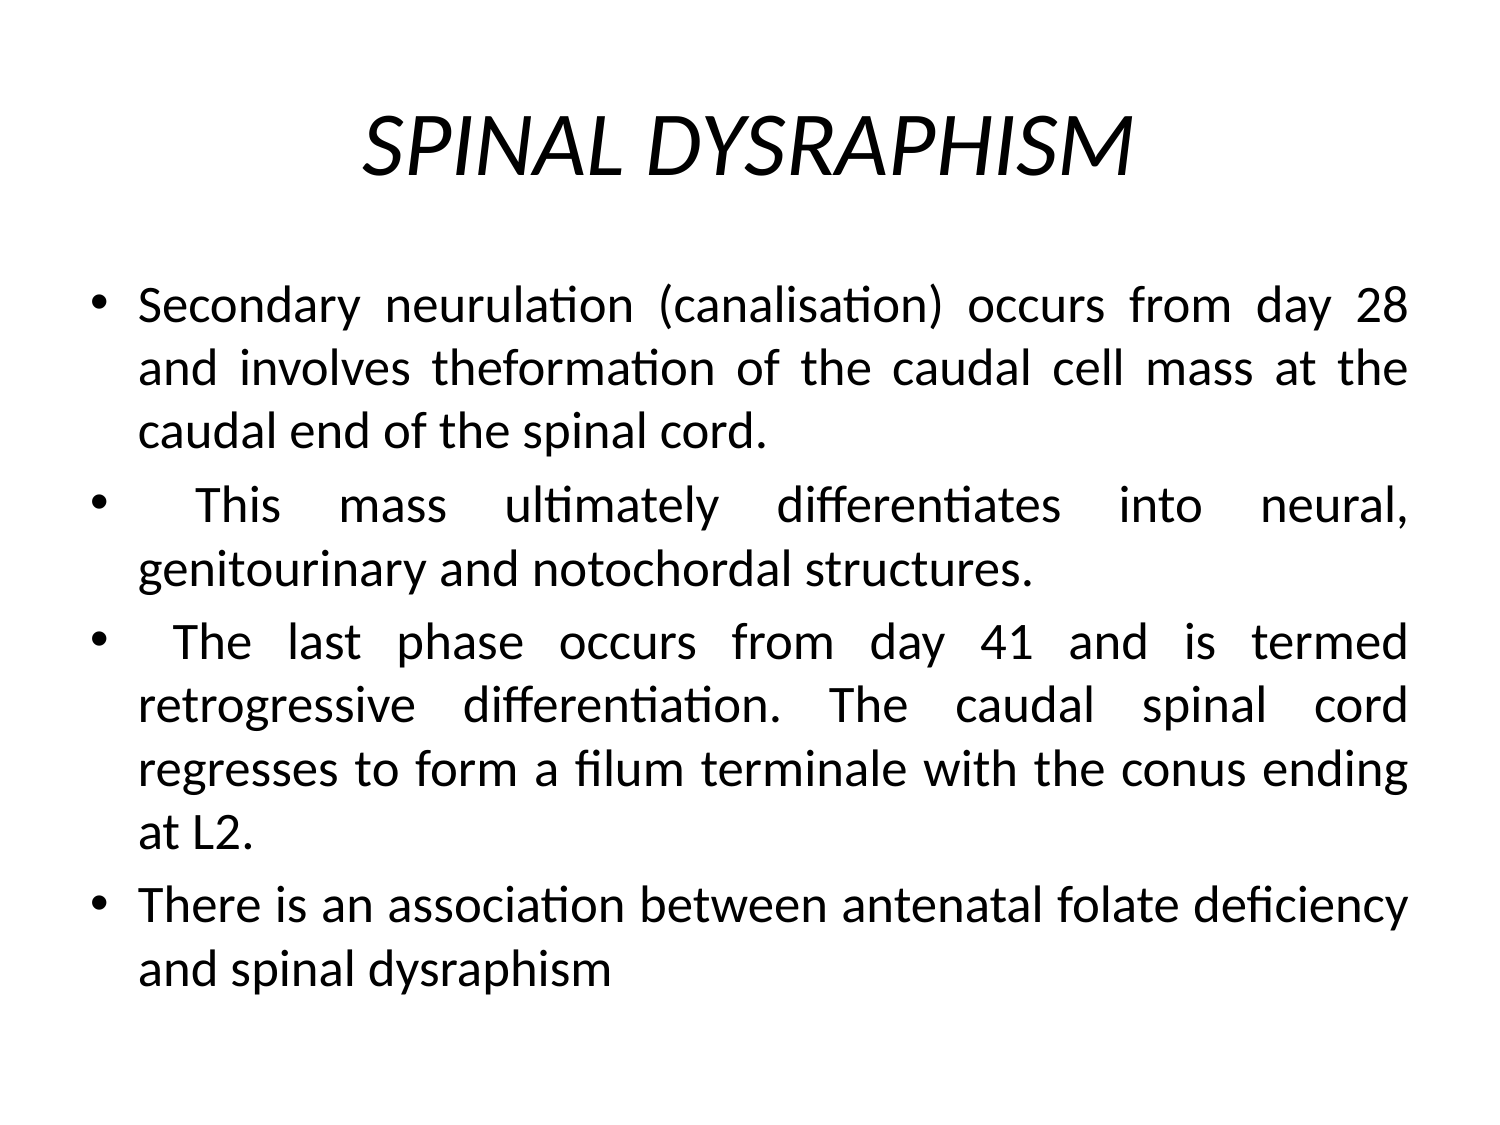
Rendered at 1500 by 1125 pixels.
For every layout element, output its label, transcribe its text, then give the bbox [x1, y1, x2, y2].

list Secondary neurulation (canalisation) occurs from day 28 and involves theformation of the caudal cell mass at the caudal end of the spinal cord. This mass ultimately differentiates into neural, genitourinary and notochordal structures. The last phase occurs from day 41 and is termed retrogressive differentiation. The caudal spinal cord regresses to form a filum terminale with the conus ending at L2. There is an association between antenatal folate deficiency and spinal dysraphism [75, 262, 1425, 1005]
title SPINAL DYSRAPHISM [75, 45, 1425, 233]
